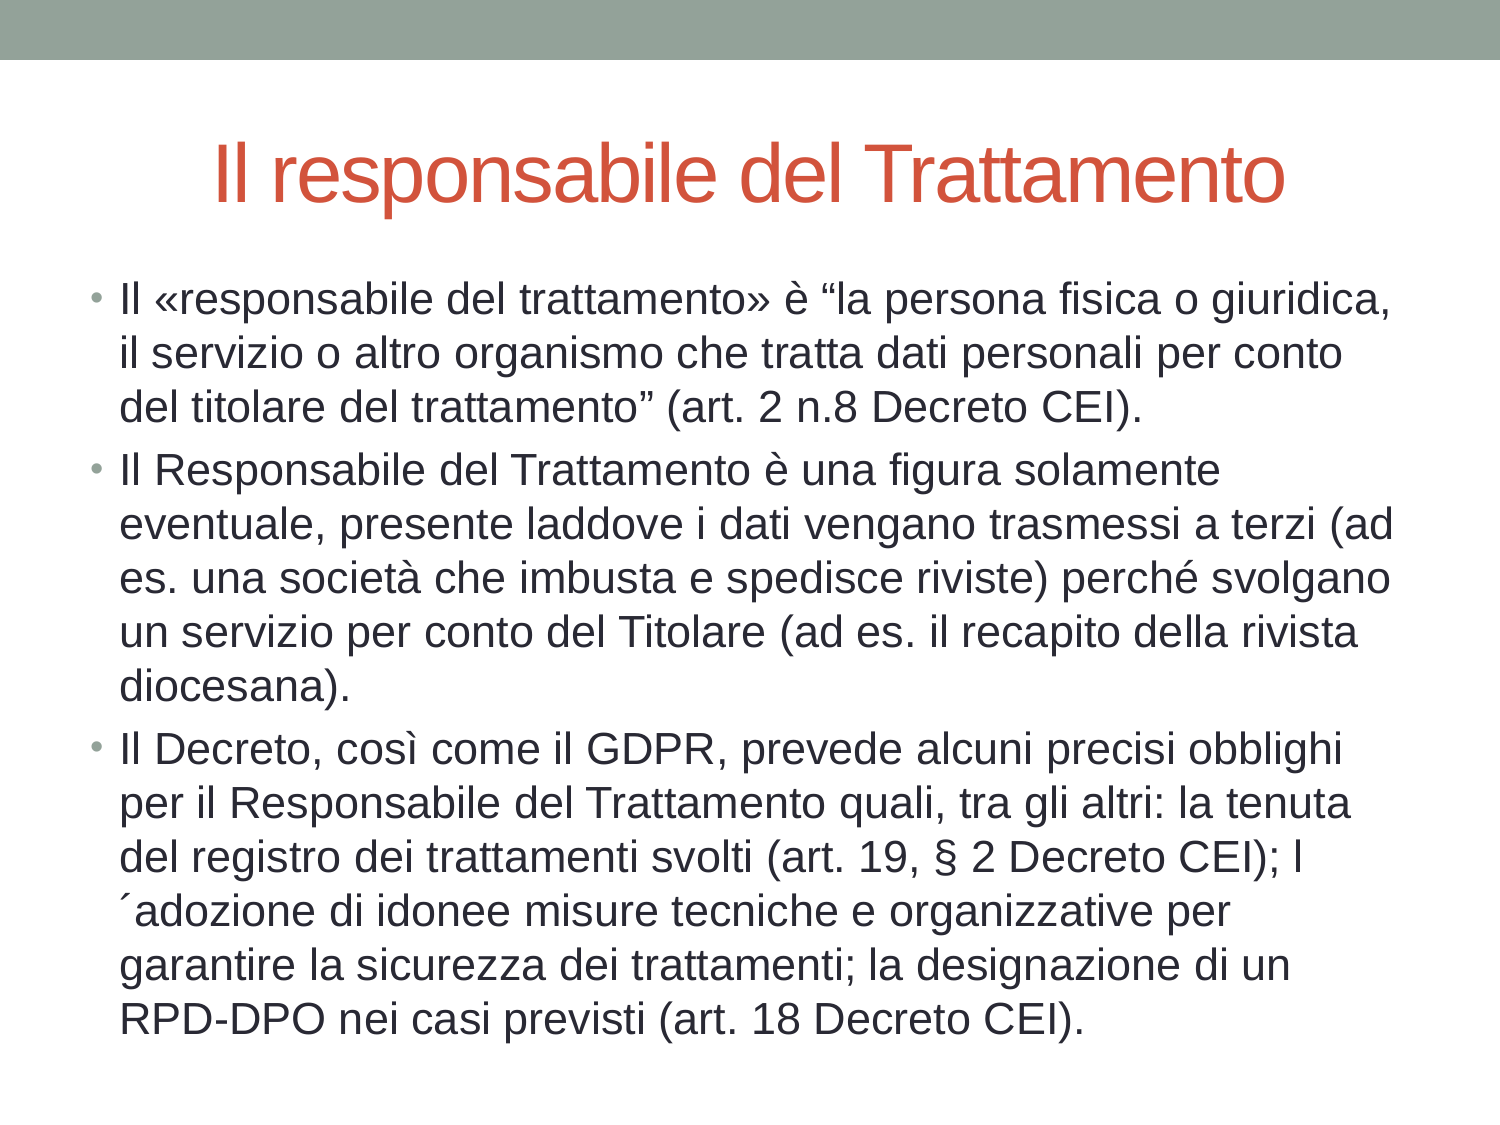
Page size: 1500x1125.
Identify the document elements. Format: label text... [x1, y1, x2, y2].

title Il responsabile del Trattamento [75, 87, 1425, 250]
list Il «responsabile del trattamento» è “la persona fisica o giuridica, il servizio o altro organismo che tratta dati personali per conto del titolare del trattamento” (art. 2 n.8 Decreto CEI). Il Responsabile del Trattamento è una figura solamente eventuale, presente laddove i dati vengano trasmessi a terzi (ad es. una società che imbusta e spedisce riviste) perché svolgano un servizio per conto del Titolare (ad es. il recapito della rivista diocesana). Il Decreto, così come il GDPR, prevede alcuni precisi obblighi per il Responsabile del Trattamento quali, tra gli altri: la tenuta del registro dei trattamenti svolti (art. 19, § 2 Decreto CEI); l´adozione di idonee misure tecniche e organizzative per garantire la sicurezza dei trattamenti; la designazione di un RPD-DPO nei casi previsti (art. 18 Decreto CEI). [75, 262, 1425, 1063]
